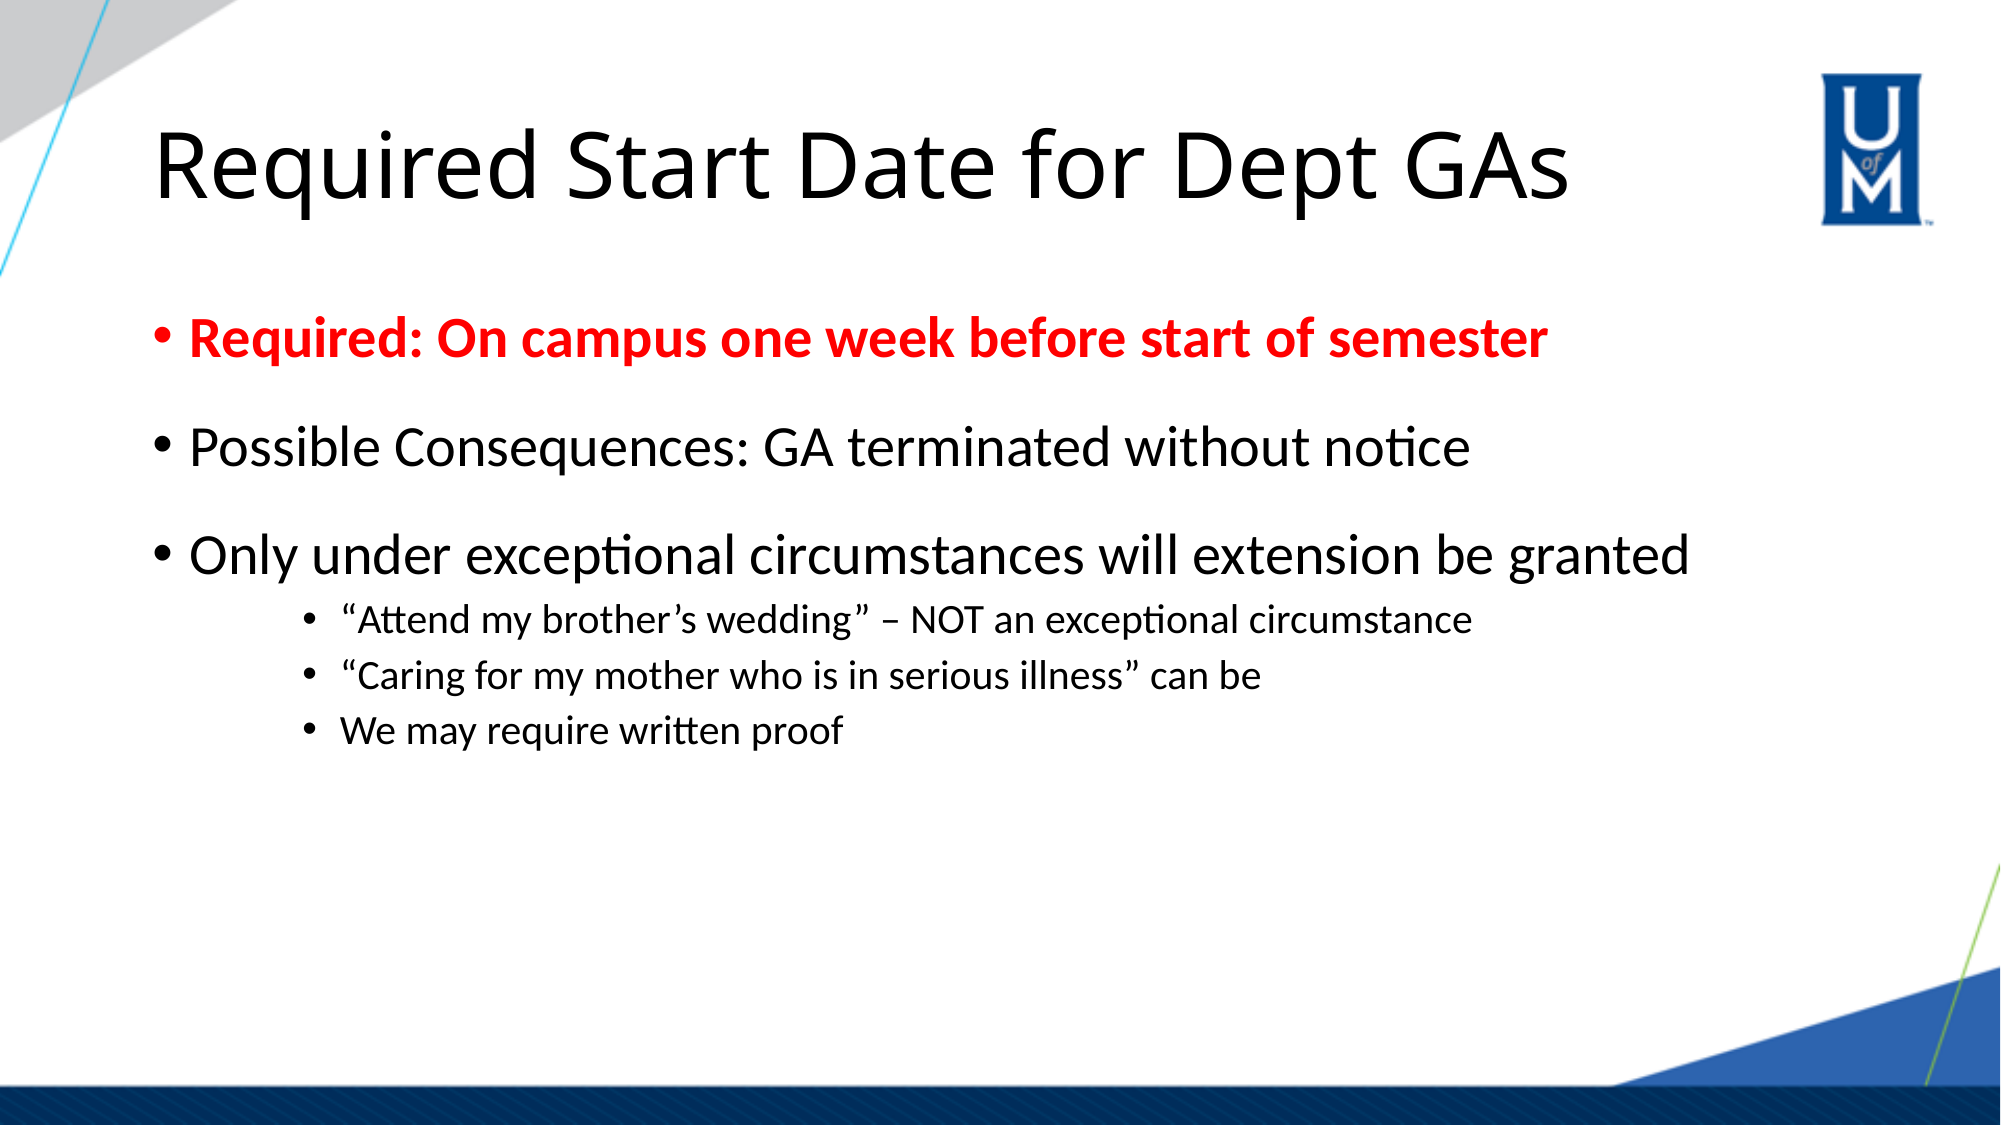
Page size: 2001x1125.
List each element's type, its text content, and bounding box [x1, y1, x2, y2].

title Required Start Date for Dept GAs [137, 59, 1863, 278]
picture [0, 0, 2001, 1125]
list Required: On campus one week before start of semester Possible Consequences: GA terminated without notice Only under exceptional circumstances will extension be granted “Attend my brother’s wedding” – NOT an exceptional circumstance “Caring for my mother who is in serious illness” can be We may require written proof [137, 299, 1863, 1057]
